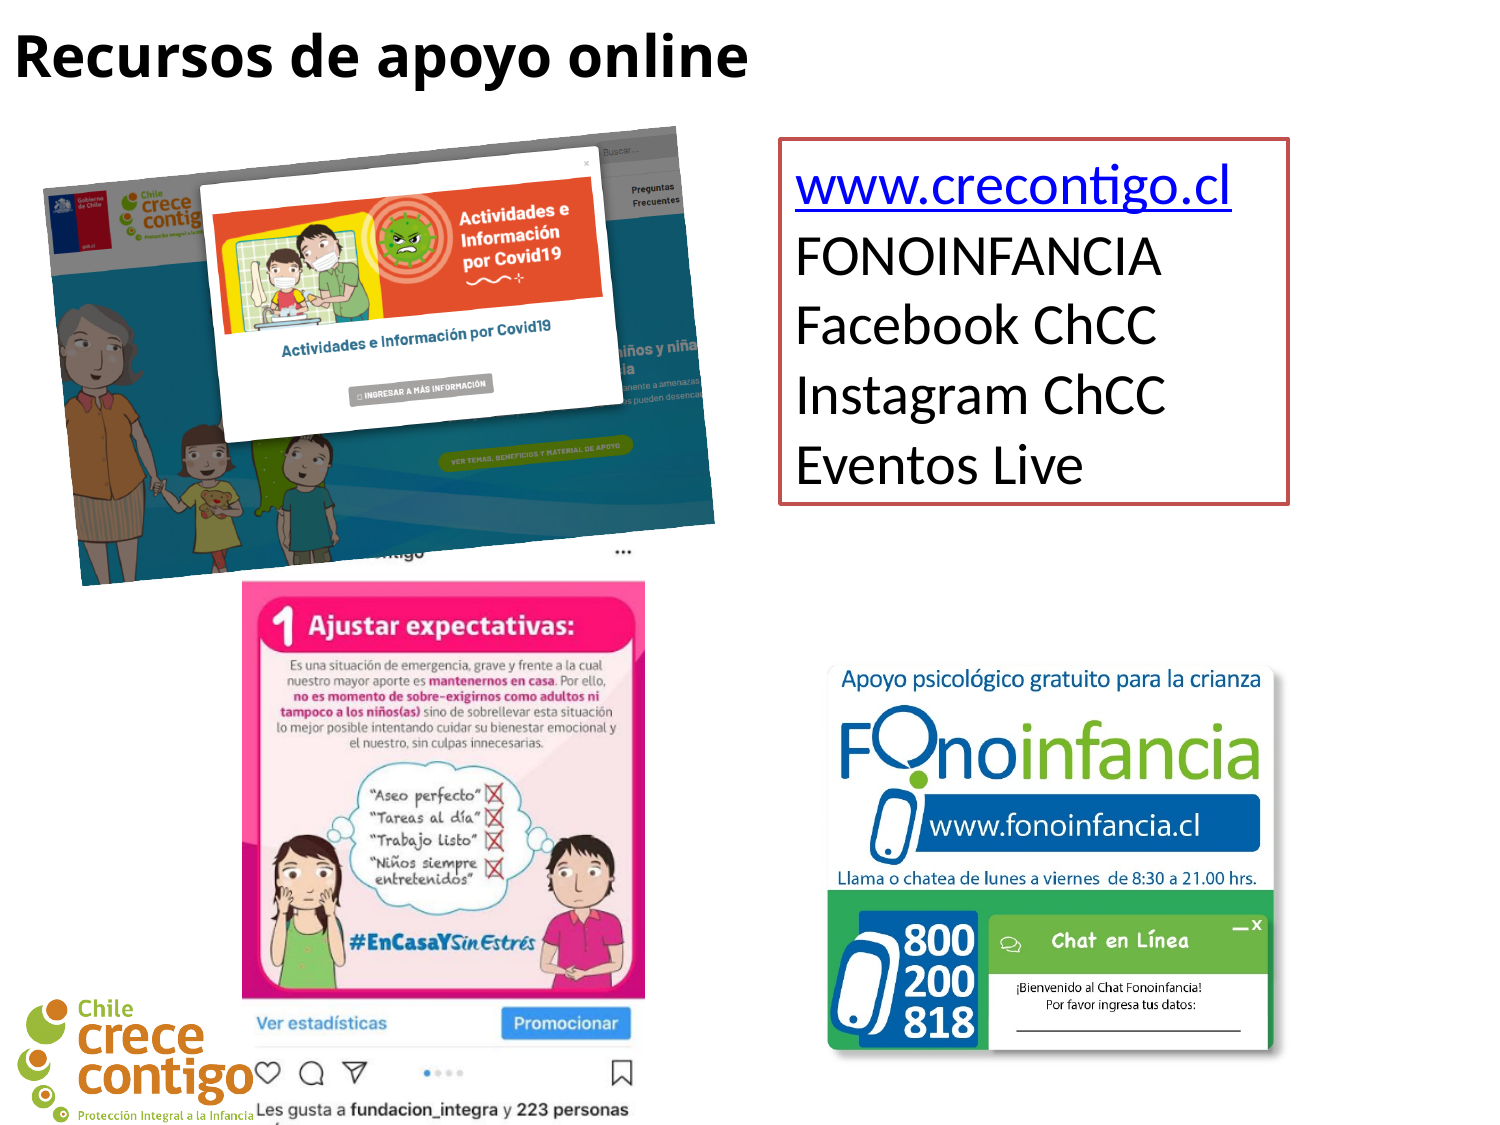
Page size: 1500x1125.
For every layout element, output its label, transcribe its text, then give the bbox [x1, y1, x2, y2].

title Recursos de apoyo online [0, 1, 1308, 108]
picture [821, 655, 1289, 1065]
text_box www.crecontigo.cl FONOINFANCIA Facebook ChCC Instagram ChCC Eventos Live [778, 137, 1290, 506]
picture [17, 126, 714, 1125]
